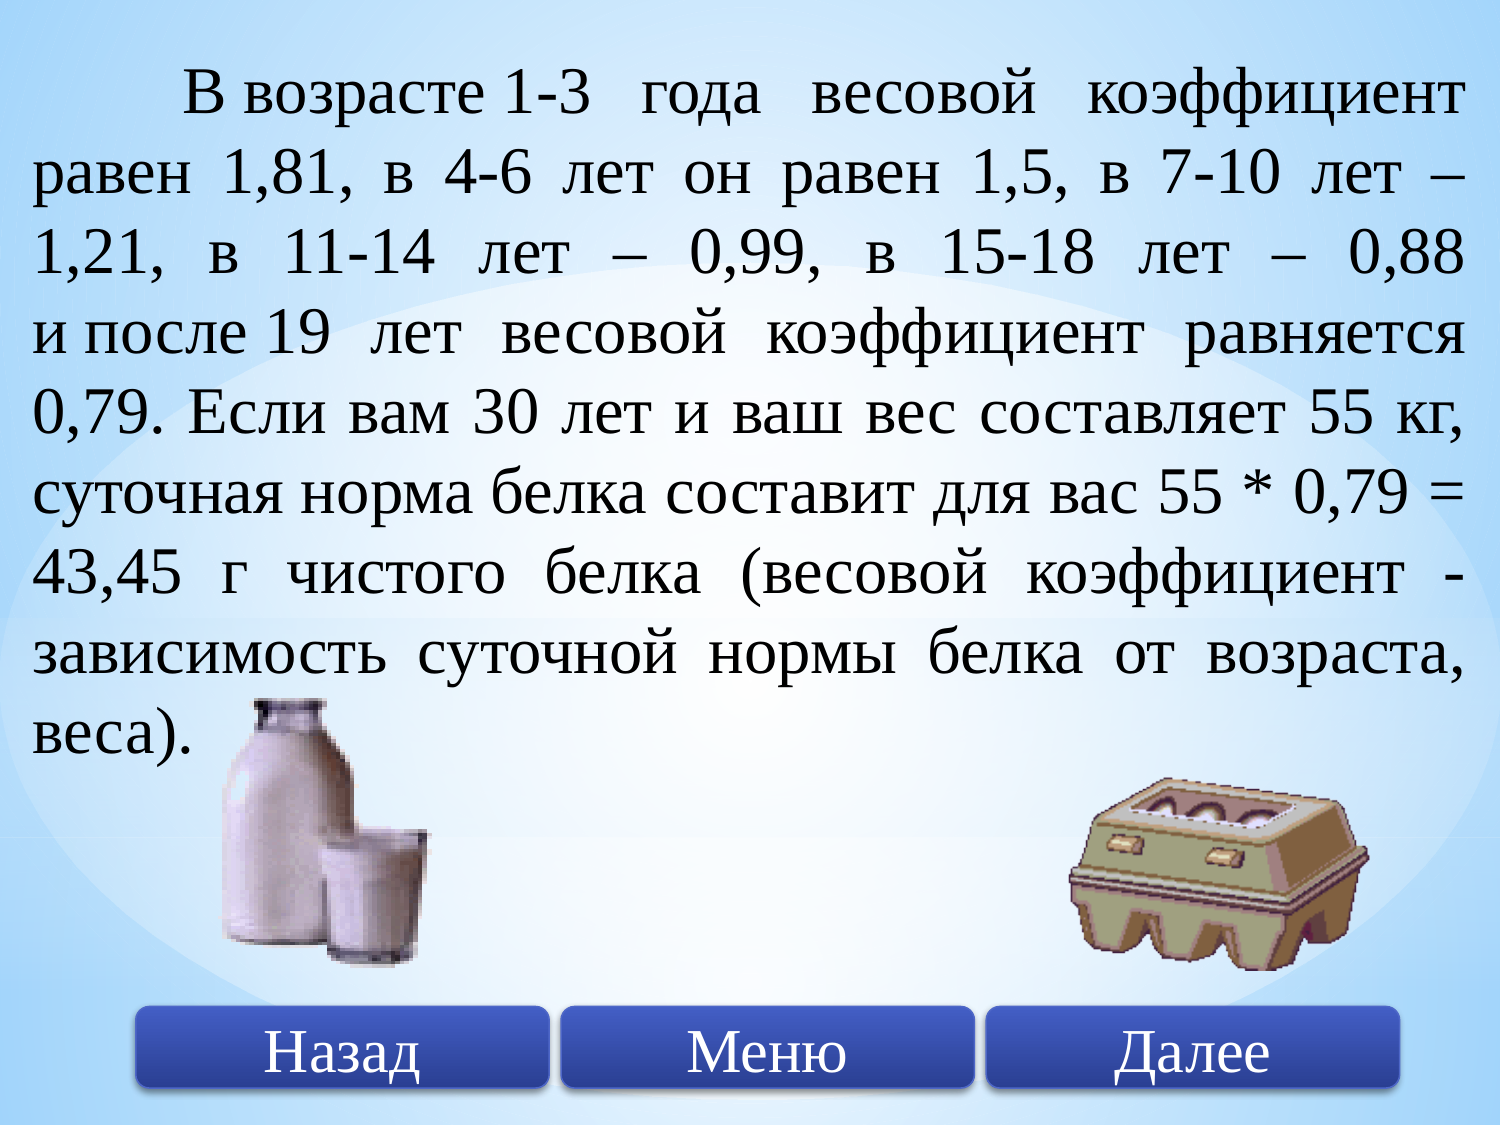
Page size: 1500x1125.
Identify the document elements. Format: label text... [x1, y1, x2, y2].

text_box Меню [560, 1005, 976, 1089]
text_box Назад [135, 1005, 550, 1089]
text_box Далее [985, 1005, 1401, 1089]
text_box В возрасте 1-3 года весовой коэффициент равен 1,81, в 4-6 лет он равен 1,5, в 7-10 лет – 1,21, в 11-14 лет – 0,99, в 15-18 лет – 0,88 и после 19 лет весовой коэффициент равняется 0,79. Если вам 30 лет и ваш вес составляет 55 кг, суточная норма белка составит для вас 55 * 0,79 = 43,45 г чистого белка (весовой коэффициент -зависимость суточной нормы белка от возраста, веса). [17, 39, 1483, 840]
picture [1067, 698, 1393, 971]
picture [218, 698, 432, 969]
